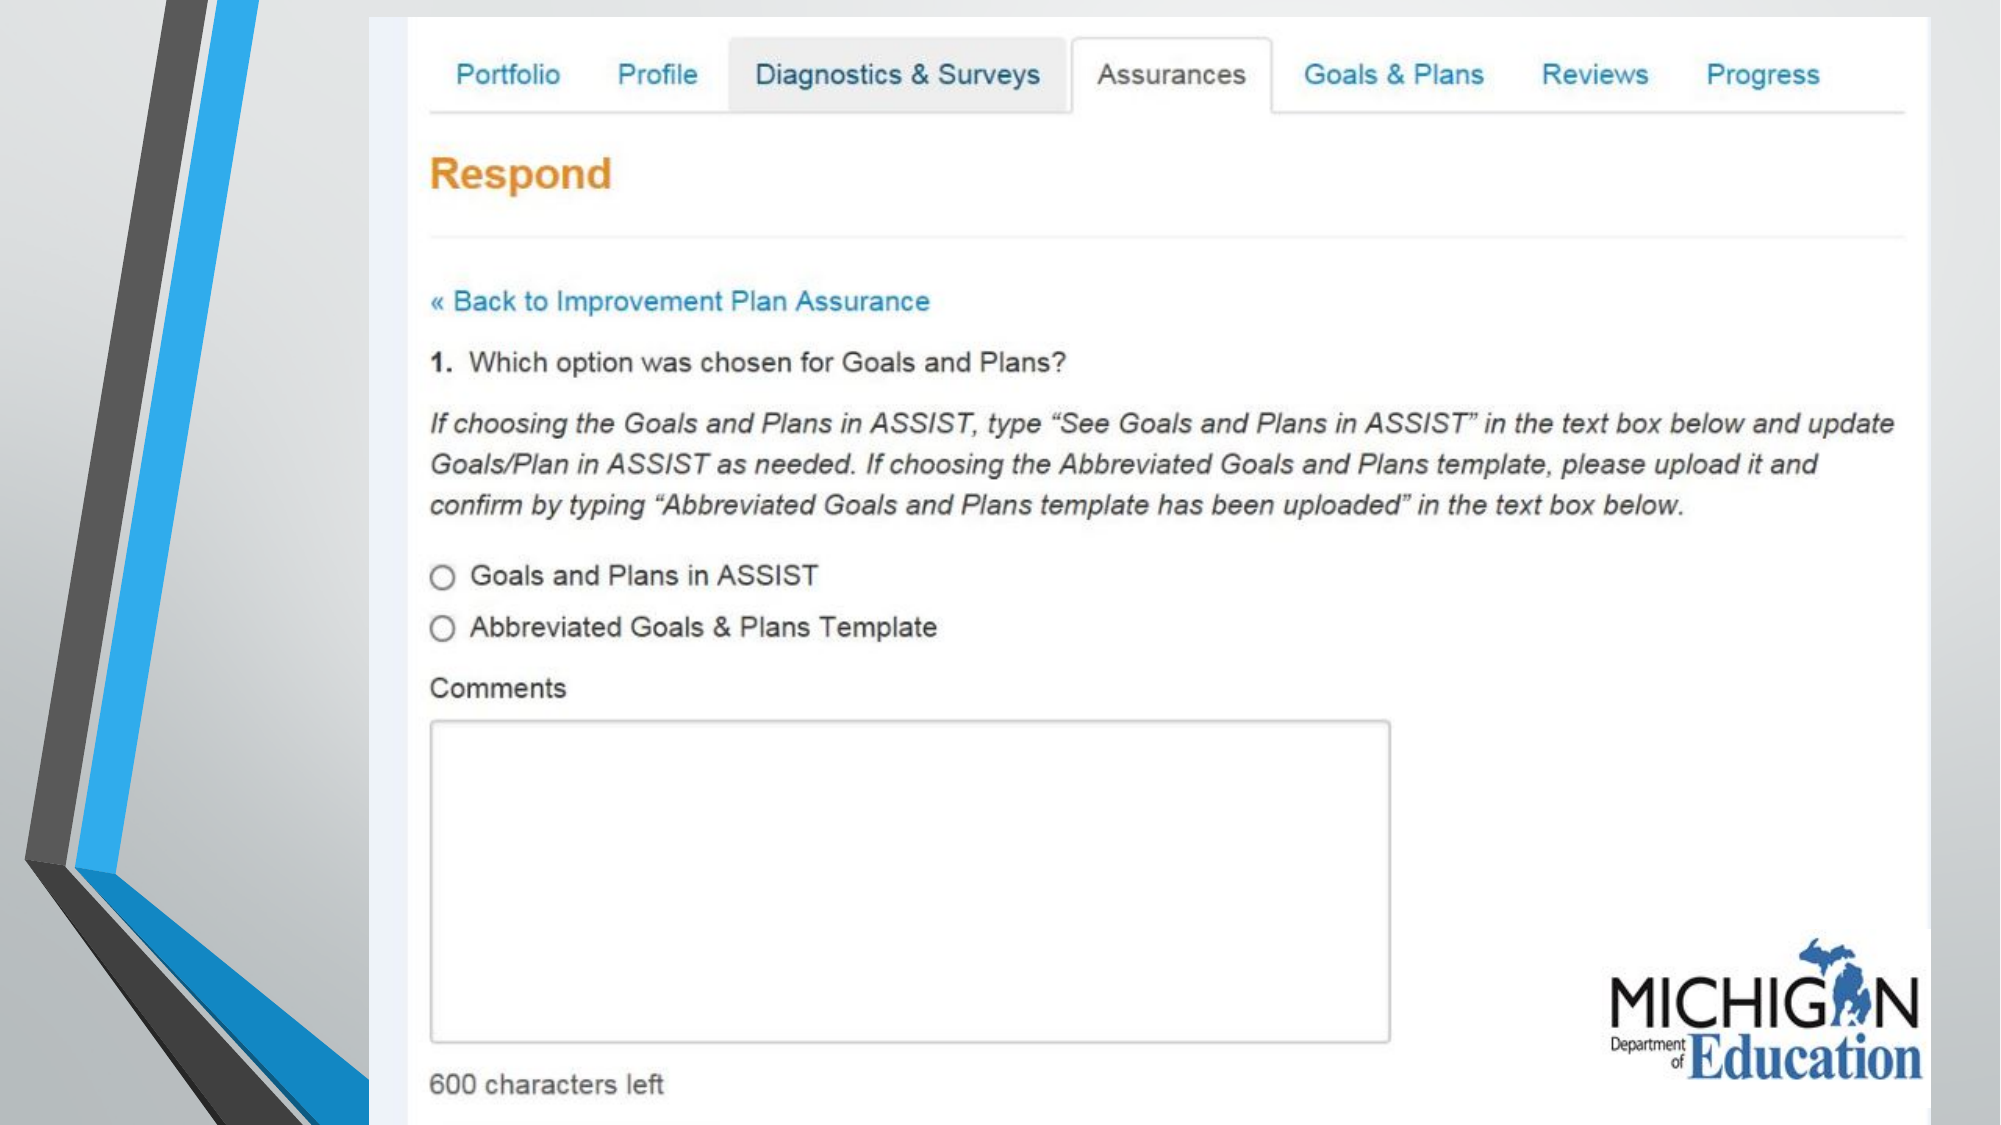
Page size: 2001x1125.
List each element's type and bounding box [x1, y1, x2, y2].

picture [369, 16, 1932, 1125]
